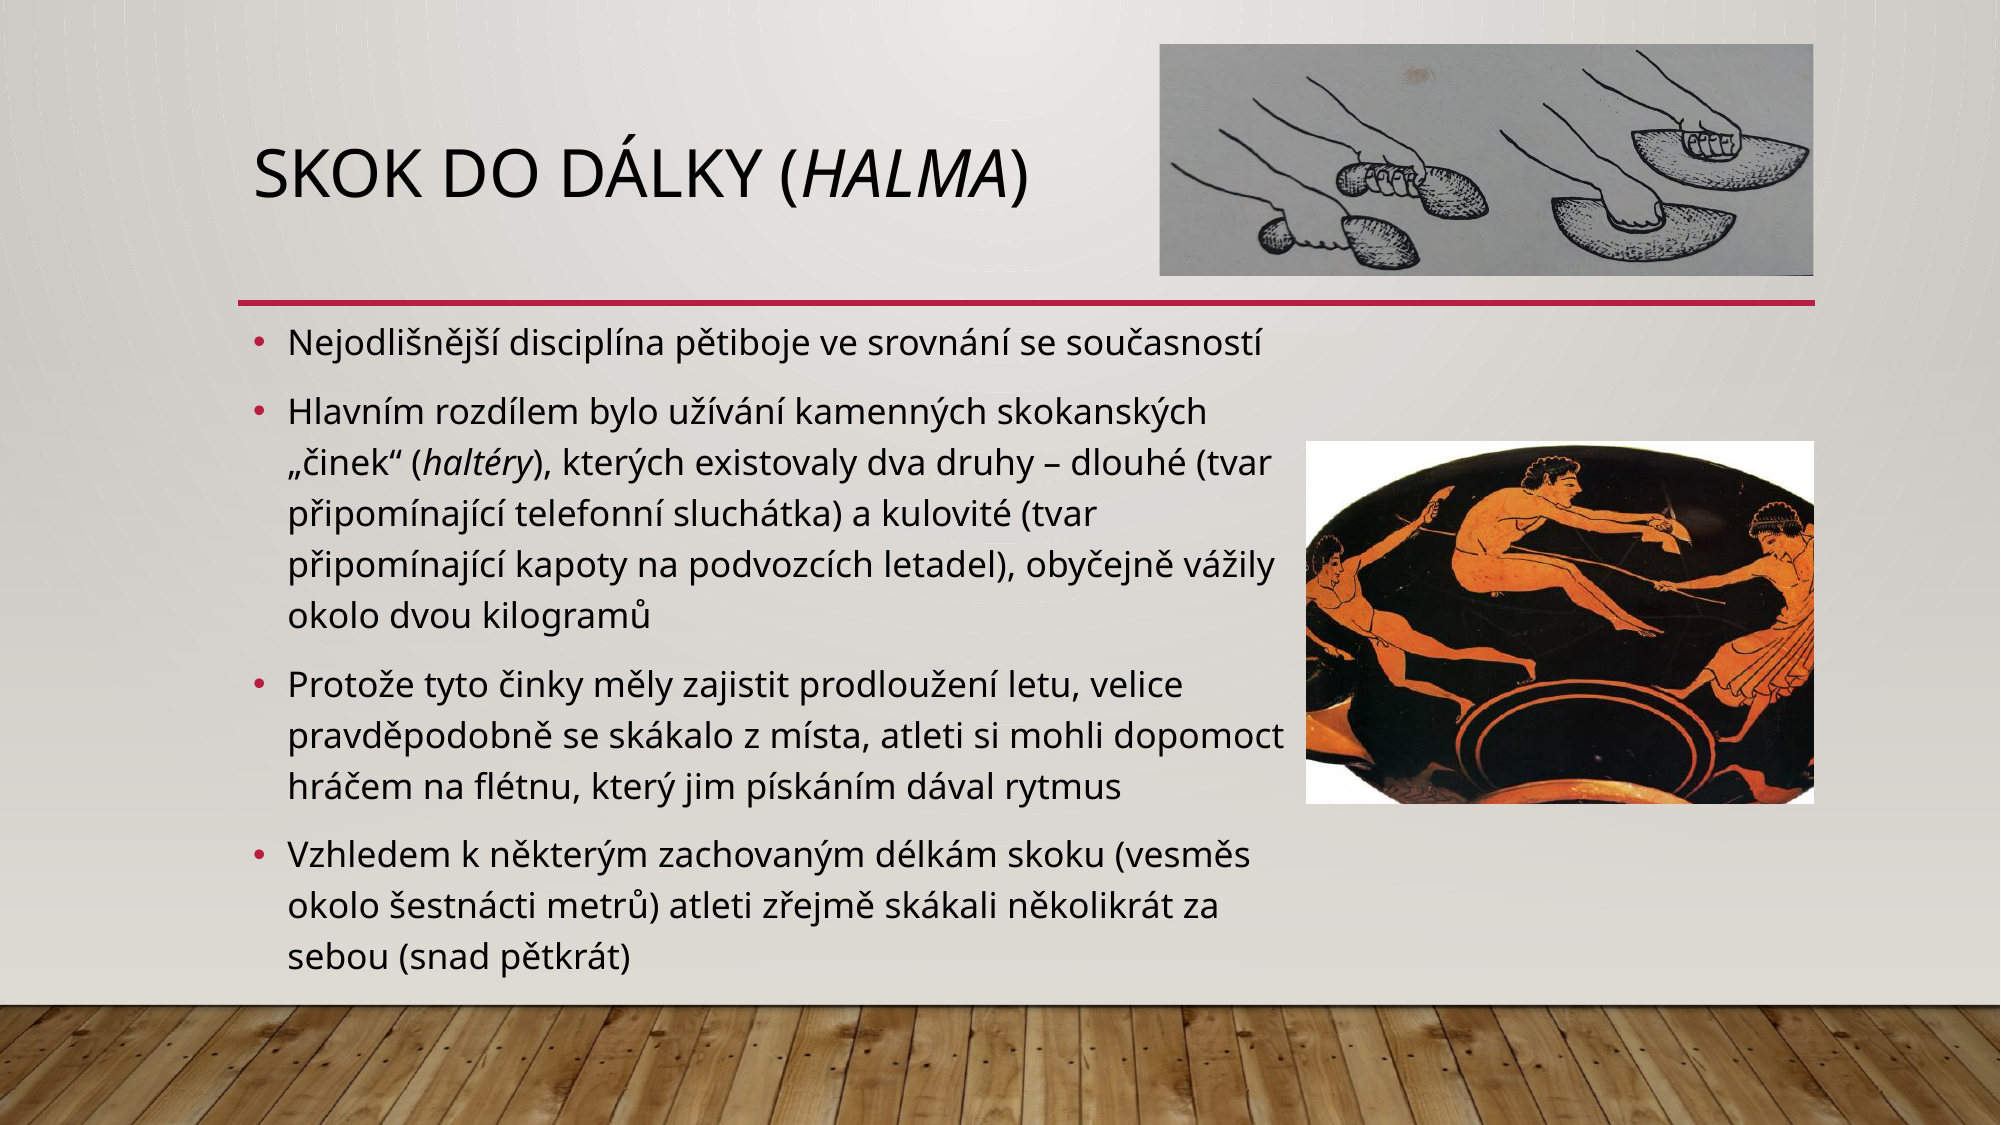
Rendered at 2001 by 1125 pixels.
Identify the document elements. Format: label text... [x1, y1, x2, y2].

picture [1159, 43, 1814, 276]
picture [1305, 441, 1814, 804]
title Skok do dálky (halma) [238, 131, 1814, 305]
list Nejodlišnější disciplína pětiboje ve srovnání se současností Hlavním rozdílem bylo užívání kamenných skokanských „činek“ (haltéry), kterých existovaly dva druhy – dlouhé (tvar připomínající telefonní sluchátka) a kulovité (tvar připomínající kapoty na podvozcích letadel), obyčejně vážily okolo dvou kilogramů Protože tyto činky měly zajistit prodloužení letu, velice pravděpodobně se skákalo z místa, atleti si mohli dopomoct hráčem na flétnu, který jim pískáním dával rytmus Vzhledem k některým zachovaným délkám skoku (vesměs okolo šestnácti metrů) atleti zřejmě skákali několikrát za sebou (snad pětkrát) [238, 304, 1327, 998]
picture [0, 1005, 2000, 1125]
